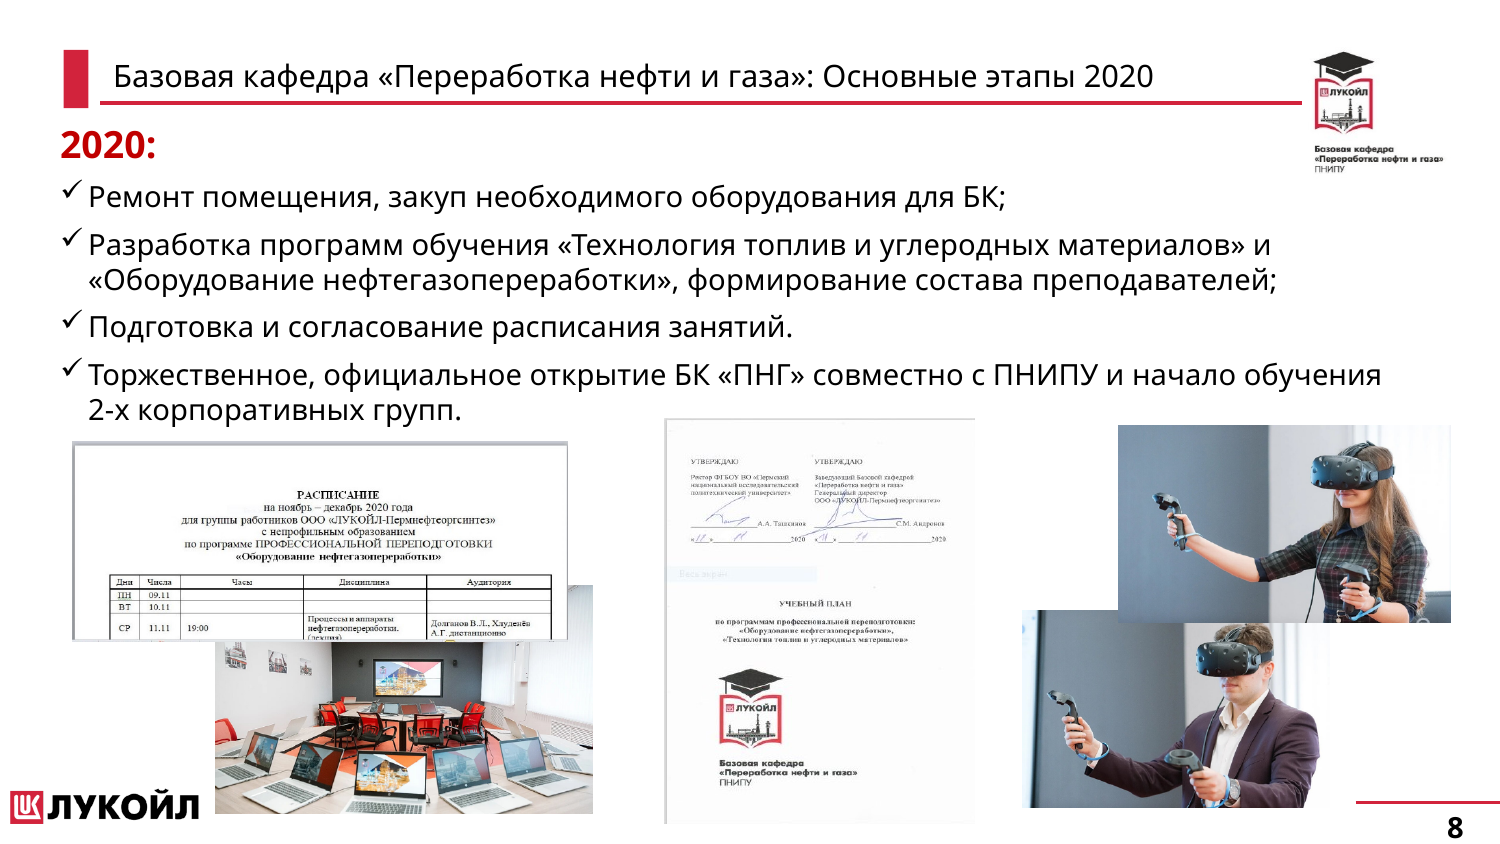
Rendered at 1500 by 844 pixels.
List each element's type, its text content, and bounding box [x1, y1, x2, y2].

picture [1022, 425, 1451, 809]
picture [663, 418, 976, 824]
picture [0, 441, 593, 844]
text_box 2020: Ремонт помещения, закуп необходимого оборудования для БК; Разработка программ обучения «Технология топлив и углеродных материалов» и «Оборудование нефтегазопереработки», формирование состава преподавателей; Подготовка и согласование расписания занятий. Торжественное, официальное открытие БК «ПНГ» совместно с ПНИПУ и начало обучения 2-х корпоративных групп. [45, 91, 1430, 476]
title Базовая кафедра «Переработка нефти и газа»: Основные этапы 2020 [100, 49, 1296, 91]
picture [1301, 41, 1454, 182]
